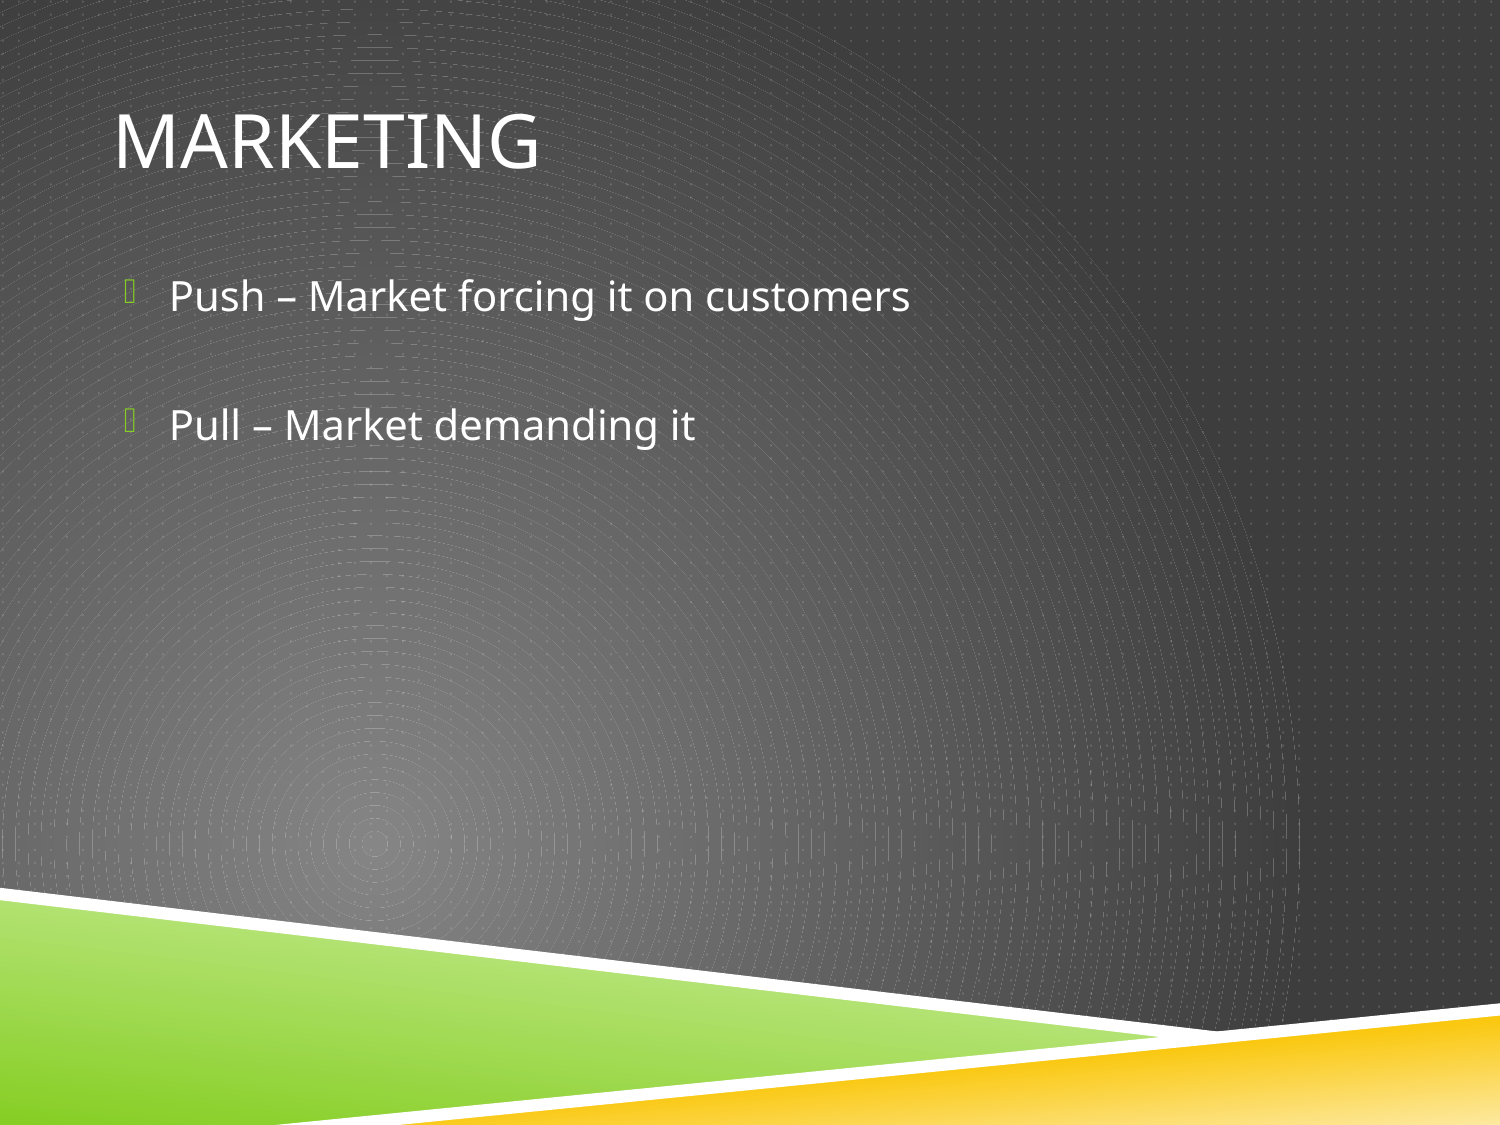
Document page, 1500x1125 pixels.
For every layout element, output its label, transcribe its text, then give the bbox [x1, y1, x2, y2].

title Marketing [112, 45, 1388, 233]
list Push – Market forcing it on customers Pull – Market demanding it [112, 262, 1388, 875]
